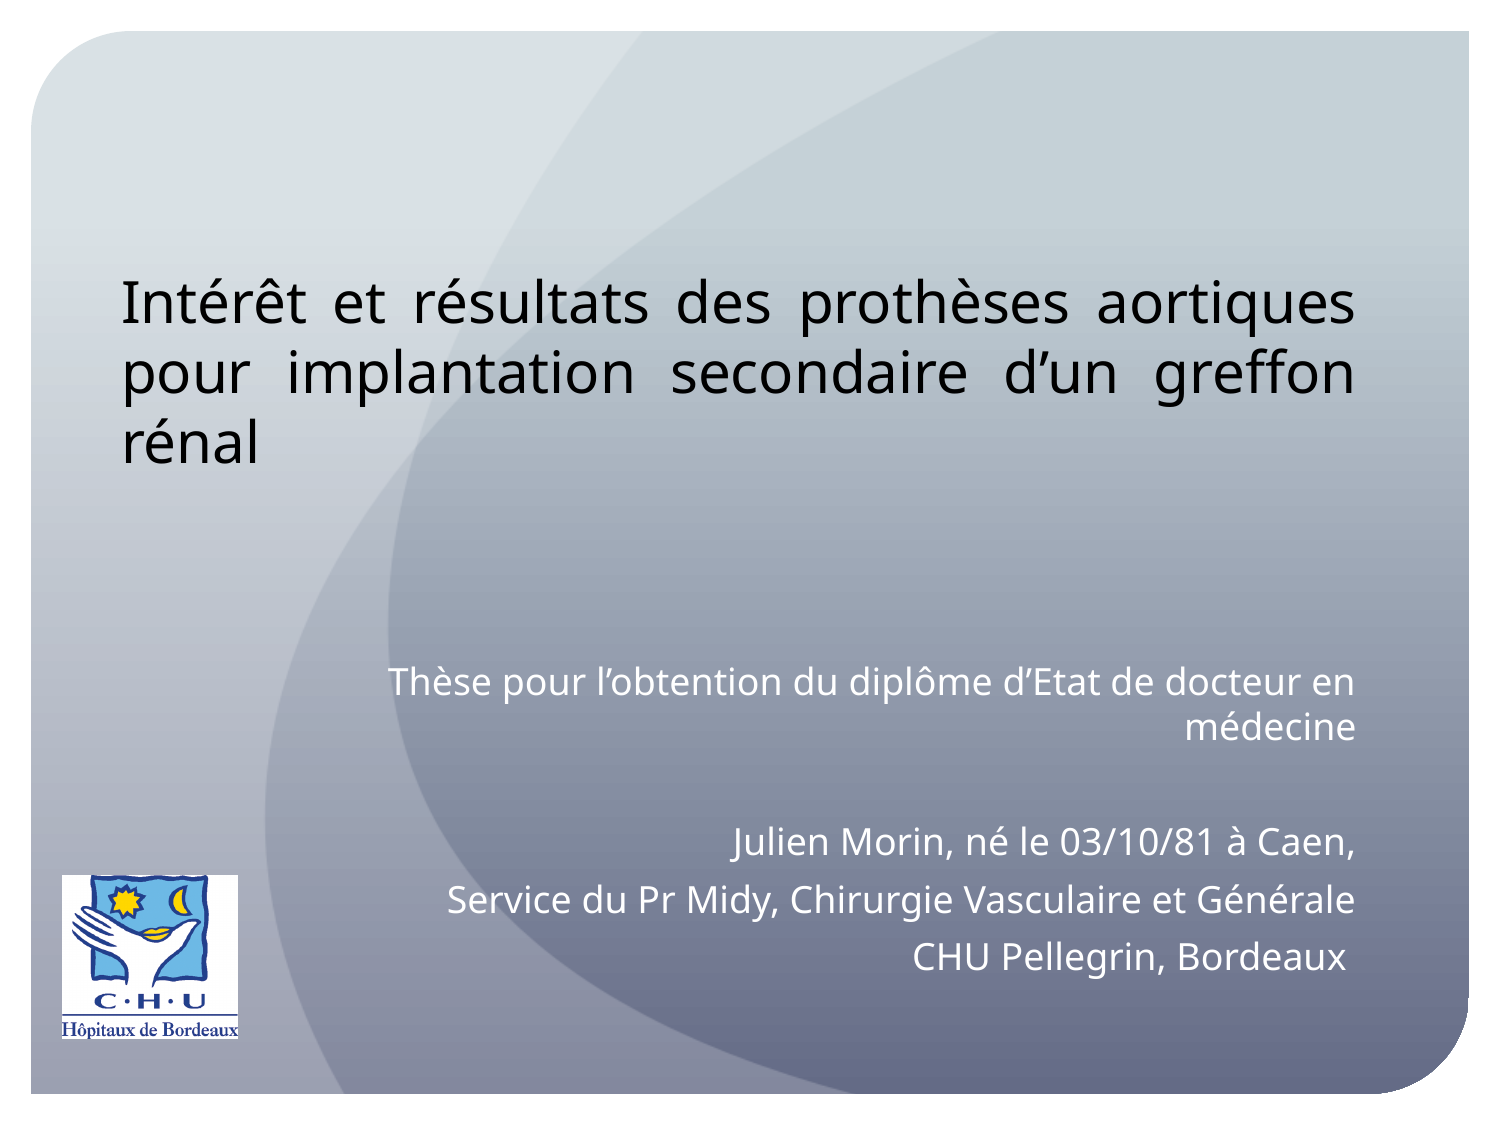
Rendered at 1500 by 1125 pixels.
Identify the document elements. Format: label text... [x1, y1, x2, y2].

subtitle Thèse pour l’obtention du diplôme d’Etat de docteur en médecine Julien Morin, né le 03/10/81 à Caen, Service du Pr Midy, Chirurgie Vasculaire et Générale CHU Pellegrin, Bordeaux [262, 650, 1372, 1039]
picture [25, 30, 1474, 1095]
title Intérêt et résultats des prothèses aortiques pour implantation secondaire d’un greffon rénal [106, 70, 1372, 483]
